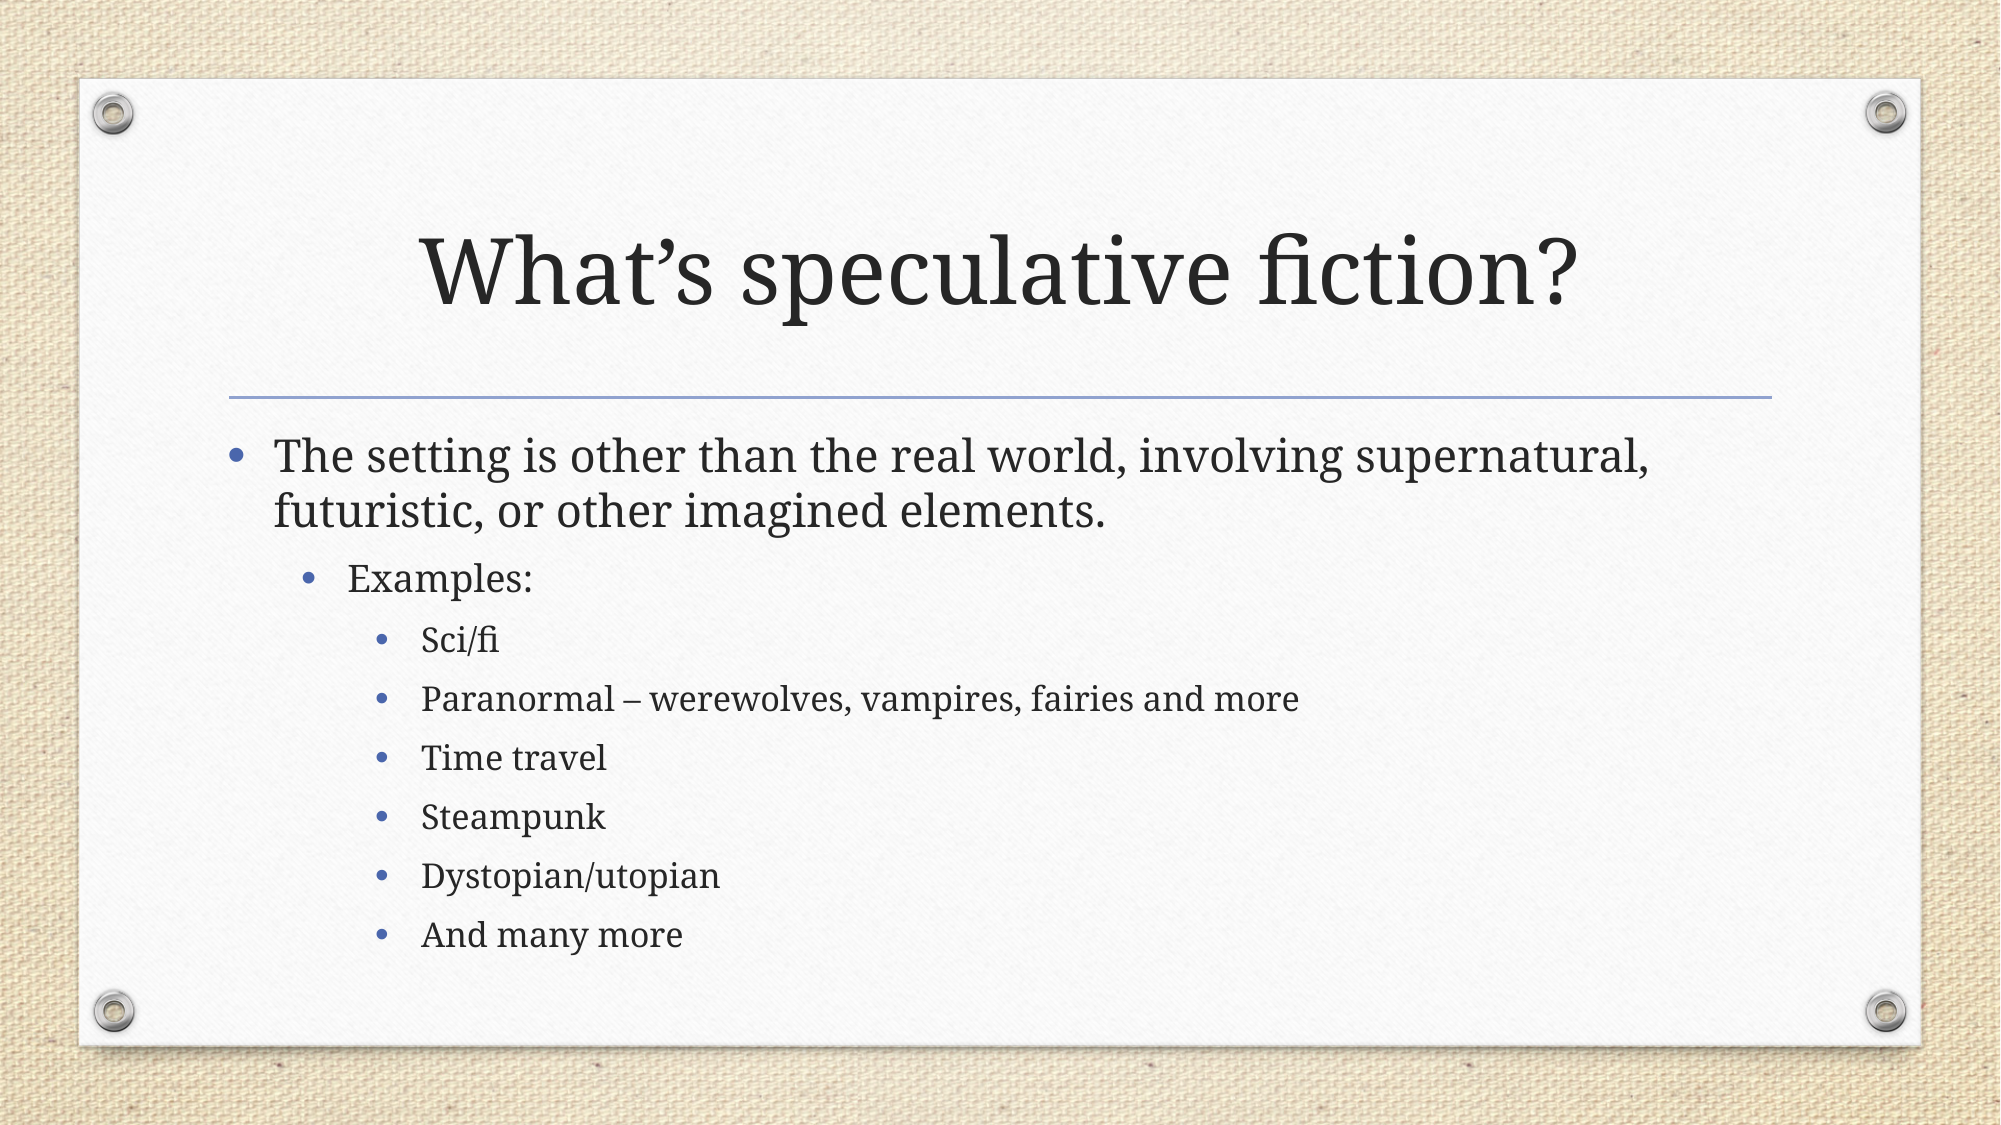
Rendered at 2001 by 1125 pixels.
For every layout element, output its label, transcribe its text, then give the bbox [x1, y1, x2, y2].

picture [0, 0, 2001, 1125]
list The setting is other than the real world, involving supernatural, futuristic, or other imagined elements. Examples: Sci/fi Paranormal – werewolves, vampires, fairies and more Time travel Steampunk Dystopian/utopian And many more [212, 419, 1788, 964]
title What’s speculative fiction? [212, 161, 1788, 375]
